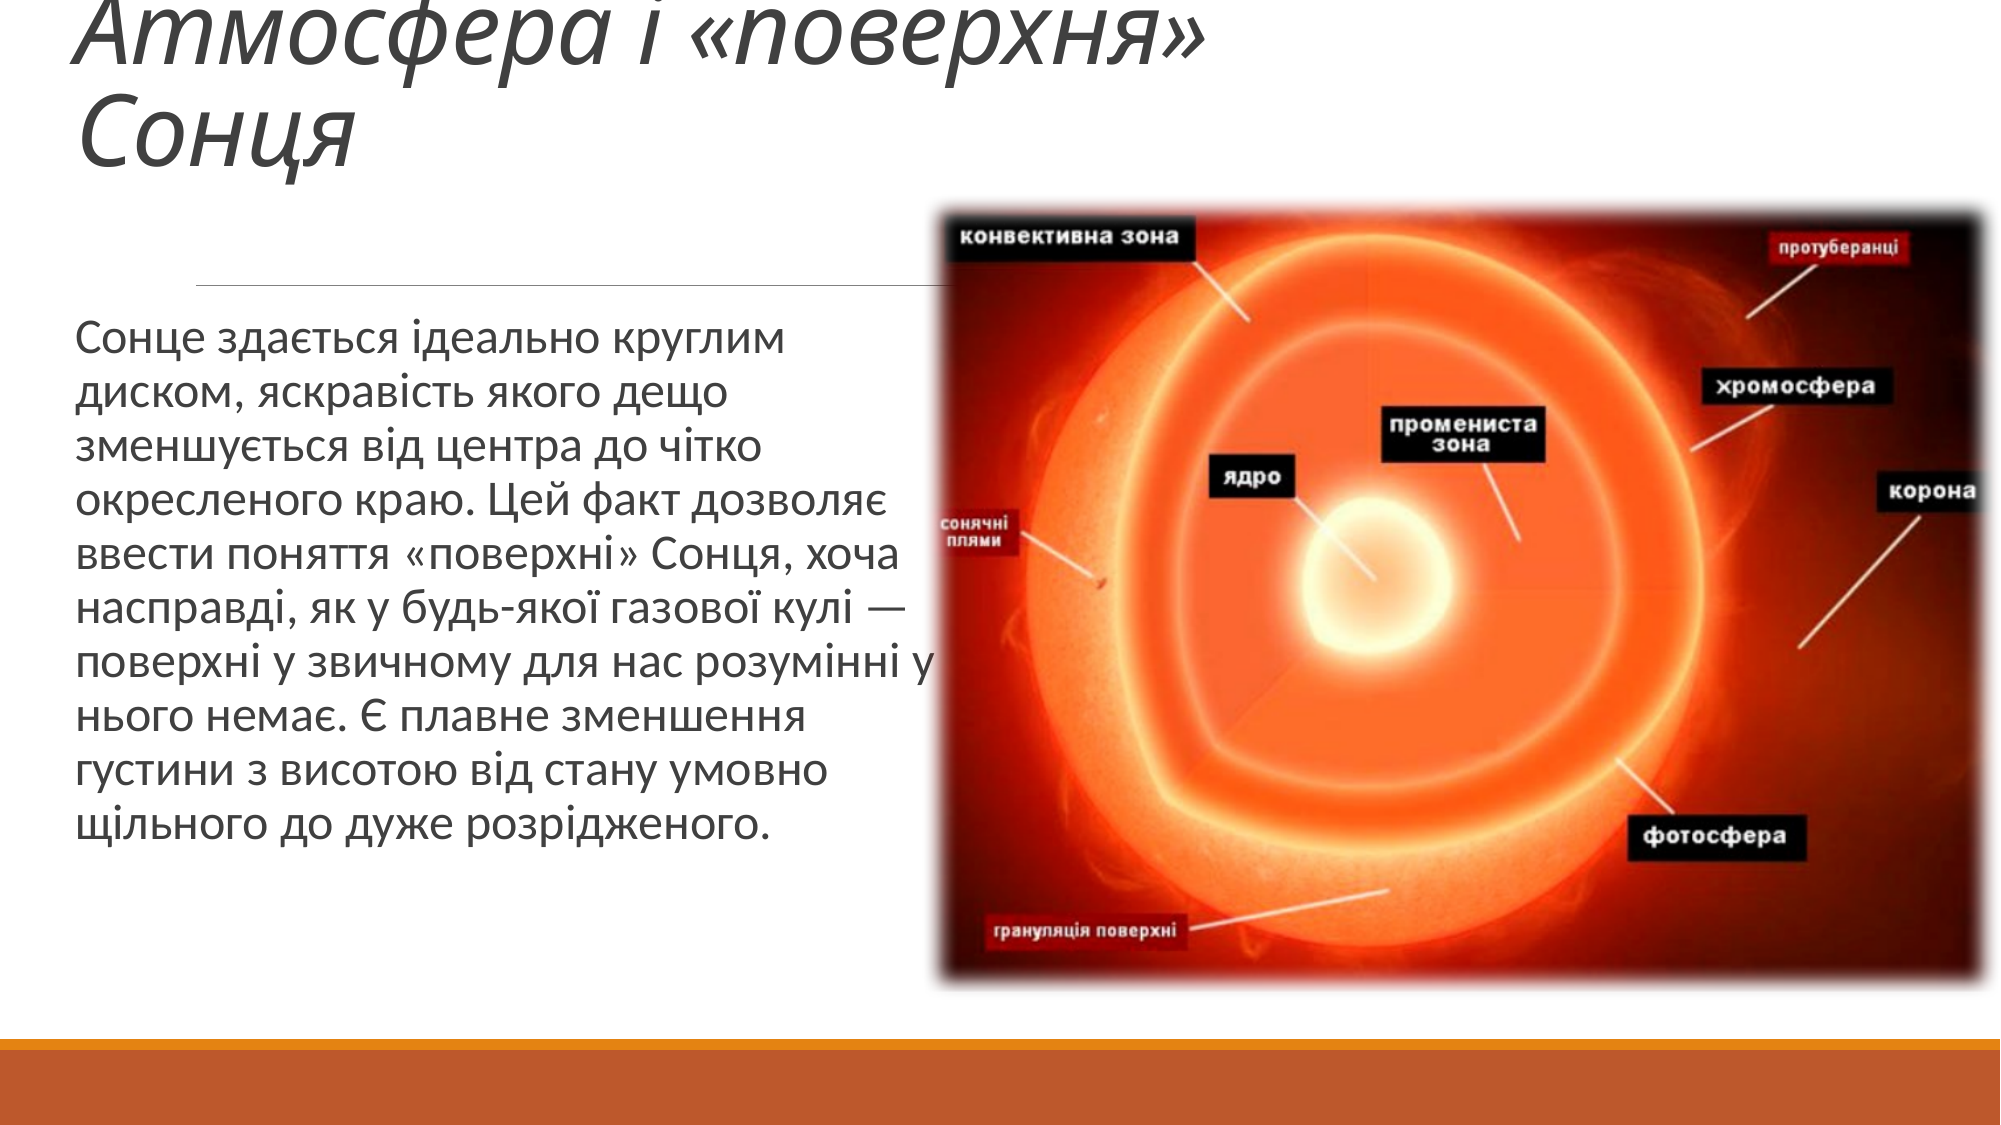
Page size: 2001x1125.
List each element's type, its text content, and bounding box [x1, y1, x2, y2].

picture [922, 193, 2000, 1001]
title Атмосфера і «поверхня» Сонця [60, 47, 1463, 195]
list Сонце здається ідеально круглим диском, яскравість якого дещо зменшується від центра до чітко окресленого краю. Цей факт дозволяє ввести поняття «поверхні» Сонця, хоча насправді, як у будь-якої газової кулі — поверхні у звичному для нас розумінні у нього немає. Є плавне зменшення густини з висотою від стану умовно щільного до дуже розрідженого. [60, 302, 953, 1030]
